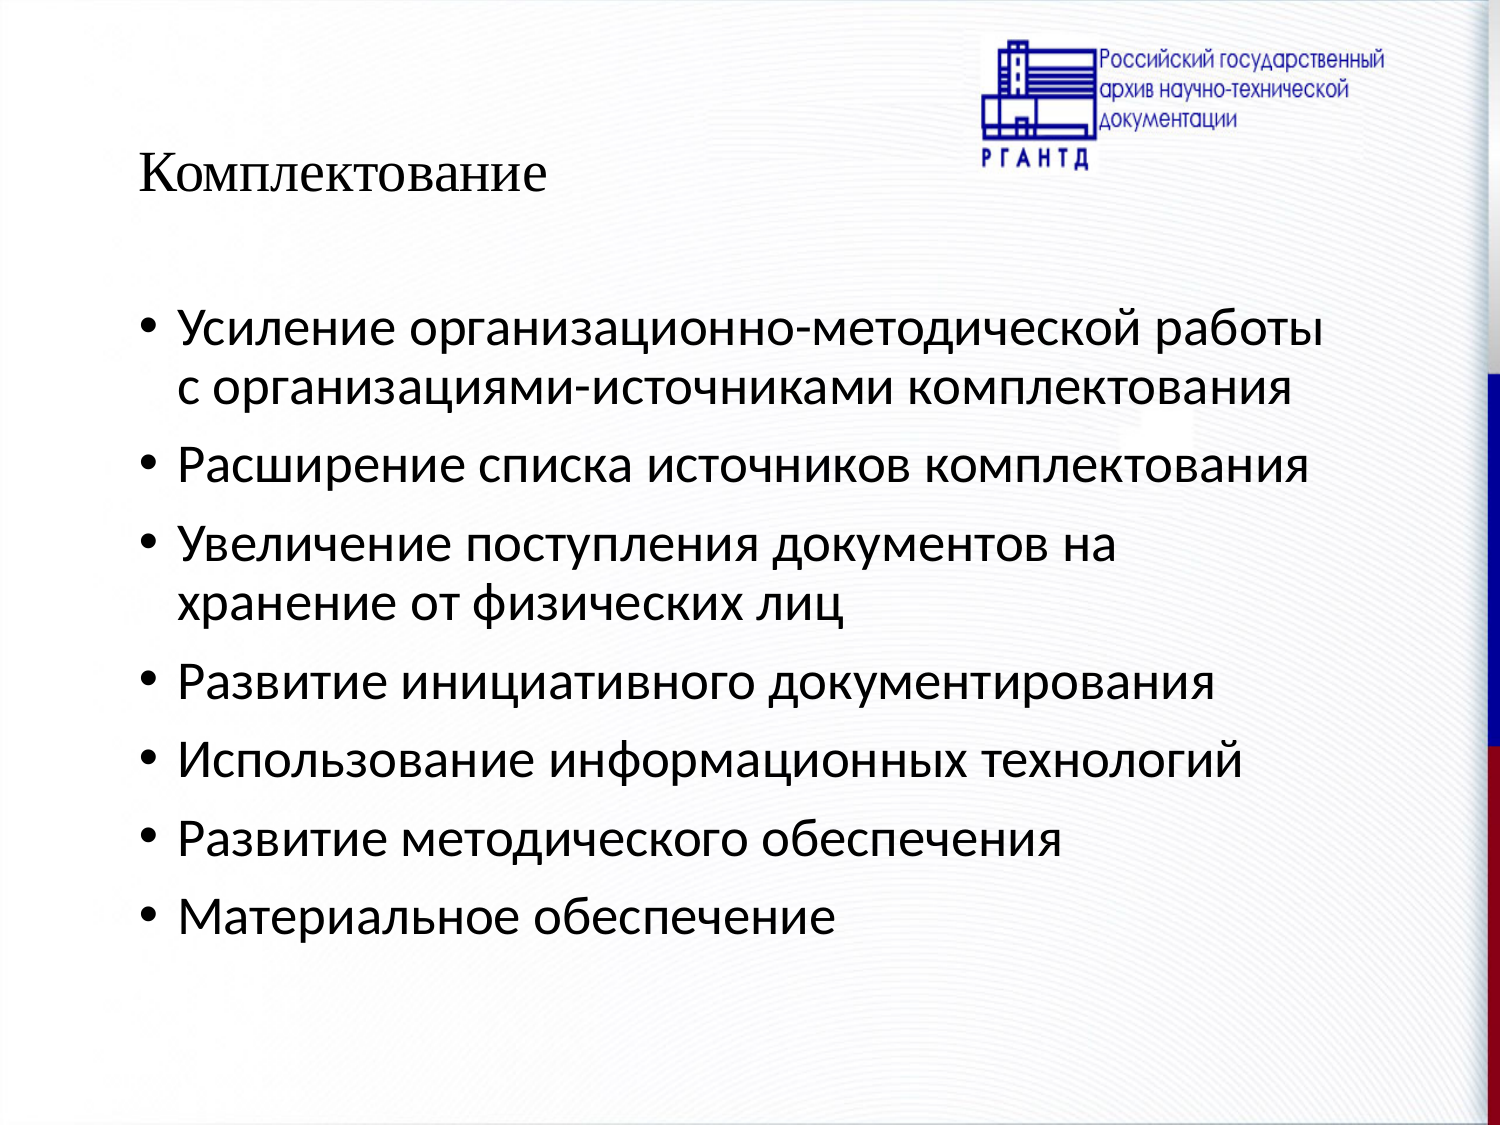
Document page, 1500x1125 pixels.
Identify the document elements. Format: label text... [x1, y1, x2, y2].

title Комплектование [123, 101, 1365, 244]
picture [0, 0, 1500, 1125]
list Усиление организационно-методической работы с организациями-источниками комплектования Расширение списка источников комплектования Увеличение поступления документов на хранение от физических лиц Развитие инициативного документирования Использование информационных технологий Развитие методического обеспечения Материальное обеспечение [123, 290, 1362, 1011]
